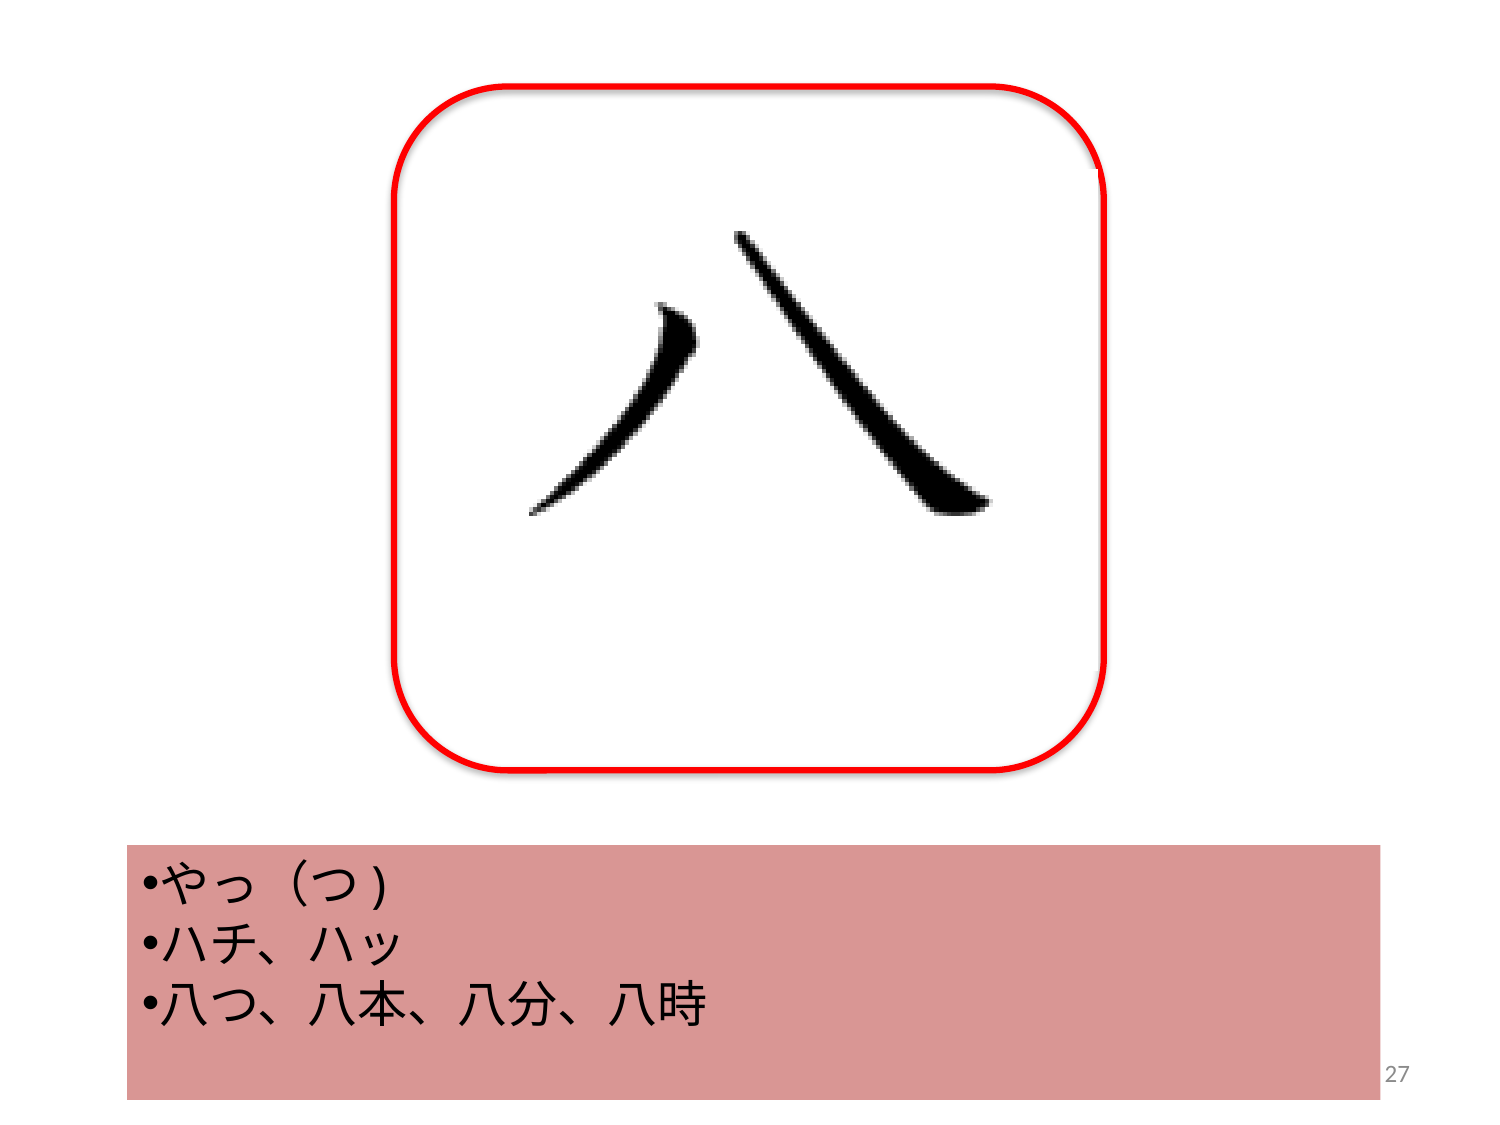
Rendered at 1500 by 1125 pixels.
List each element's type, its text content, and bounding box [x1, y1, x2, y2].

text_box やっ（つ) ハチ、ハッ 八つ、八本、八分、八時 [127, 845, 1381, 1100]
text_box [393, 85, 1105, 772]
slide_number 27 [1074, 1042, 1425, 1103]
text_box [428, 168, 1099, 672]
